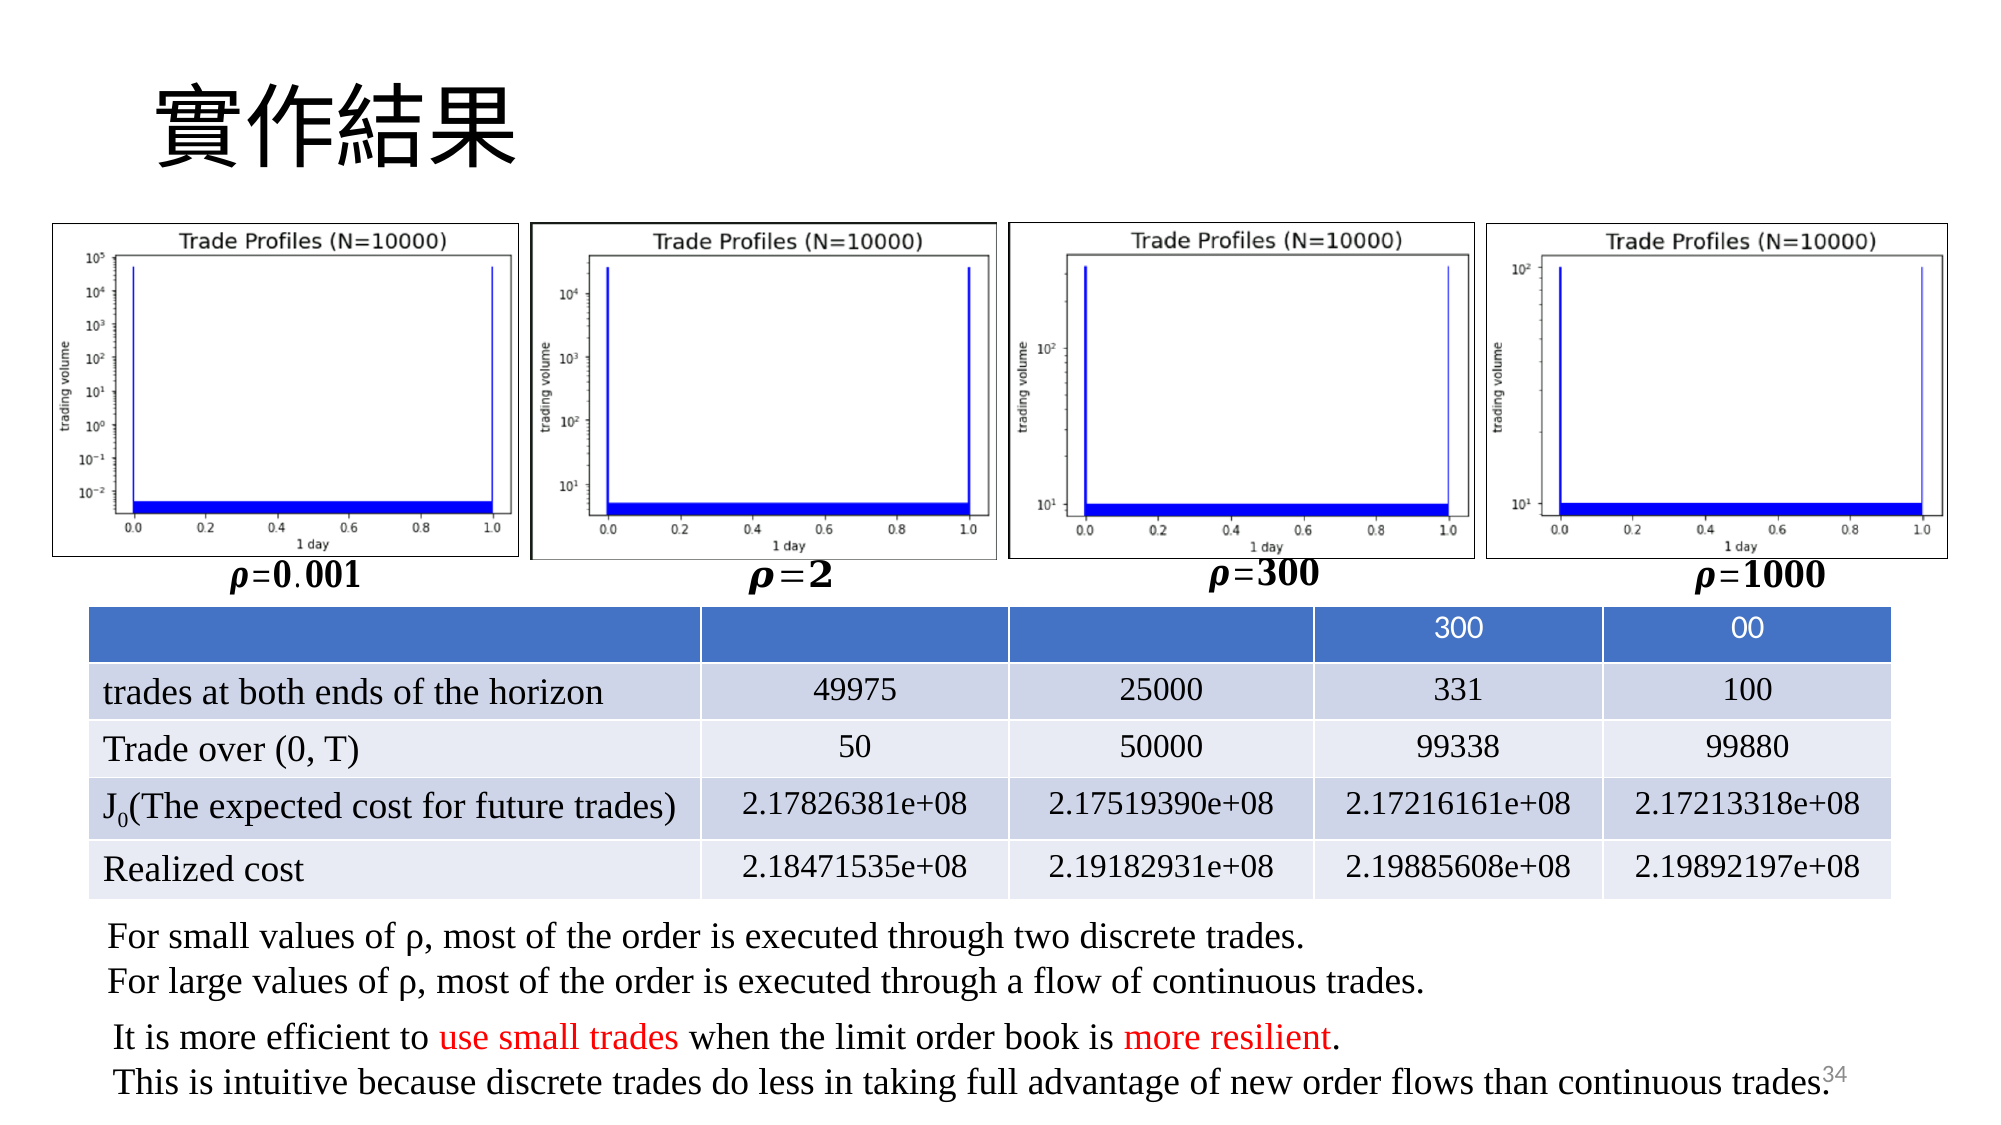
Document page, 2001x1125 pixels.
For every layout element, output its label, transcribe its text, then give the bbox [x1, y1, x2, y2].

text_box For small values of ρ, most of the order is executed through two discrete trades. For large values of ρ, most of the order is executed through a flow of continuous trades. [92, 903, 1654, 1009]
slide_number 34 [1412, 1042, 1863, 1103]
title 實作結果 [137, 22, 1863, 222]
text_box It is more efficient to use small trades when the limit order book is more resilient. This is intuitive because discrete trades do less in taking full advantage of new order flows than continuous trades. [97, 1004, 1883, 1110]
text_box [52, 222, 1948, 597]
